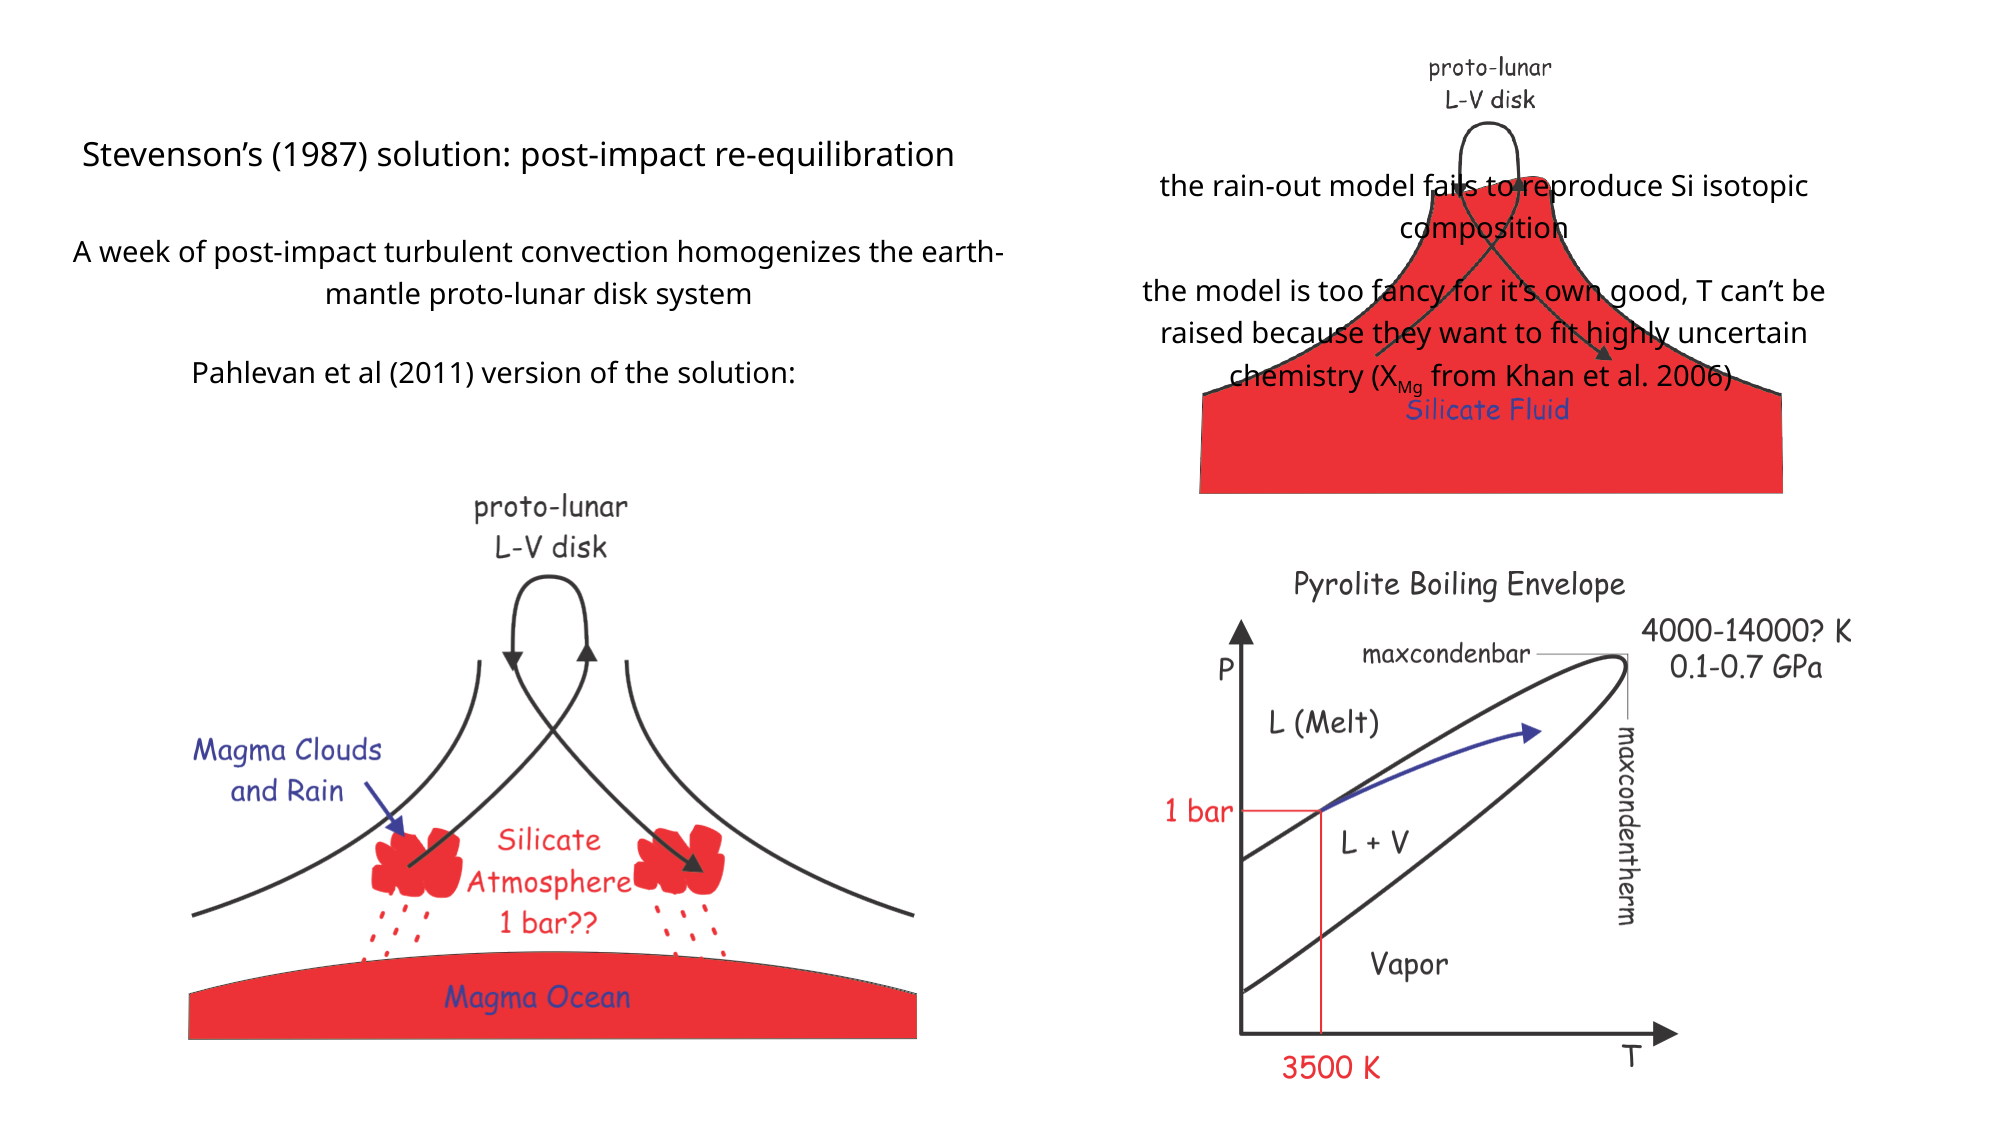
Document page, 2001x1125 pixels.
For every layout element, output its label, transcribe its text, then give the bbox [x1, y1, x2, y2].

picture [1165, 571, 1851, 1079]
title Stevenson’s (1987) solution: post-impact re-equilibration [33, 82, 1005, 181]
picture [188, 493, 917, 1040]
subtitle A week of post-impact turbulent convection homogenizes the earth-mantle proto-lunar disk system [52, 218, 1026, 406]
text_box the rain-out model fails to reproduce Si isotopic composition the model is too fancy for it’s own good, T can’t be raised because they want to fit highly uncertain chemistry (XMg from Khan et al. 2006) [1099, 152, 1870, 543]
picture [1199, 56, 1783, 494]
text_box Pahlevan et al (2011) version of the solution: [176, 347, 902, 398]
